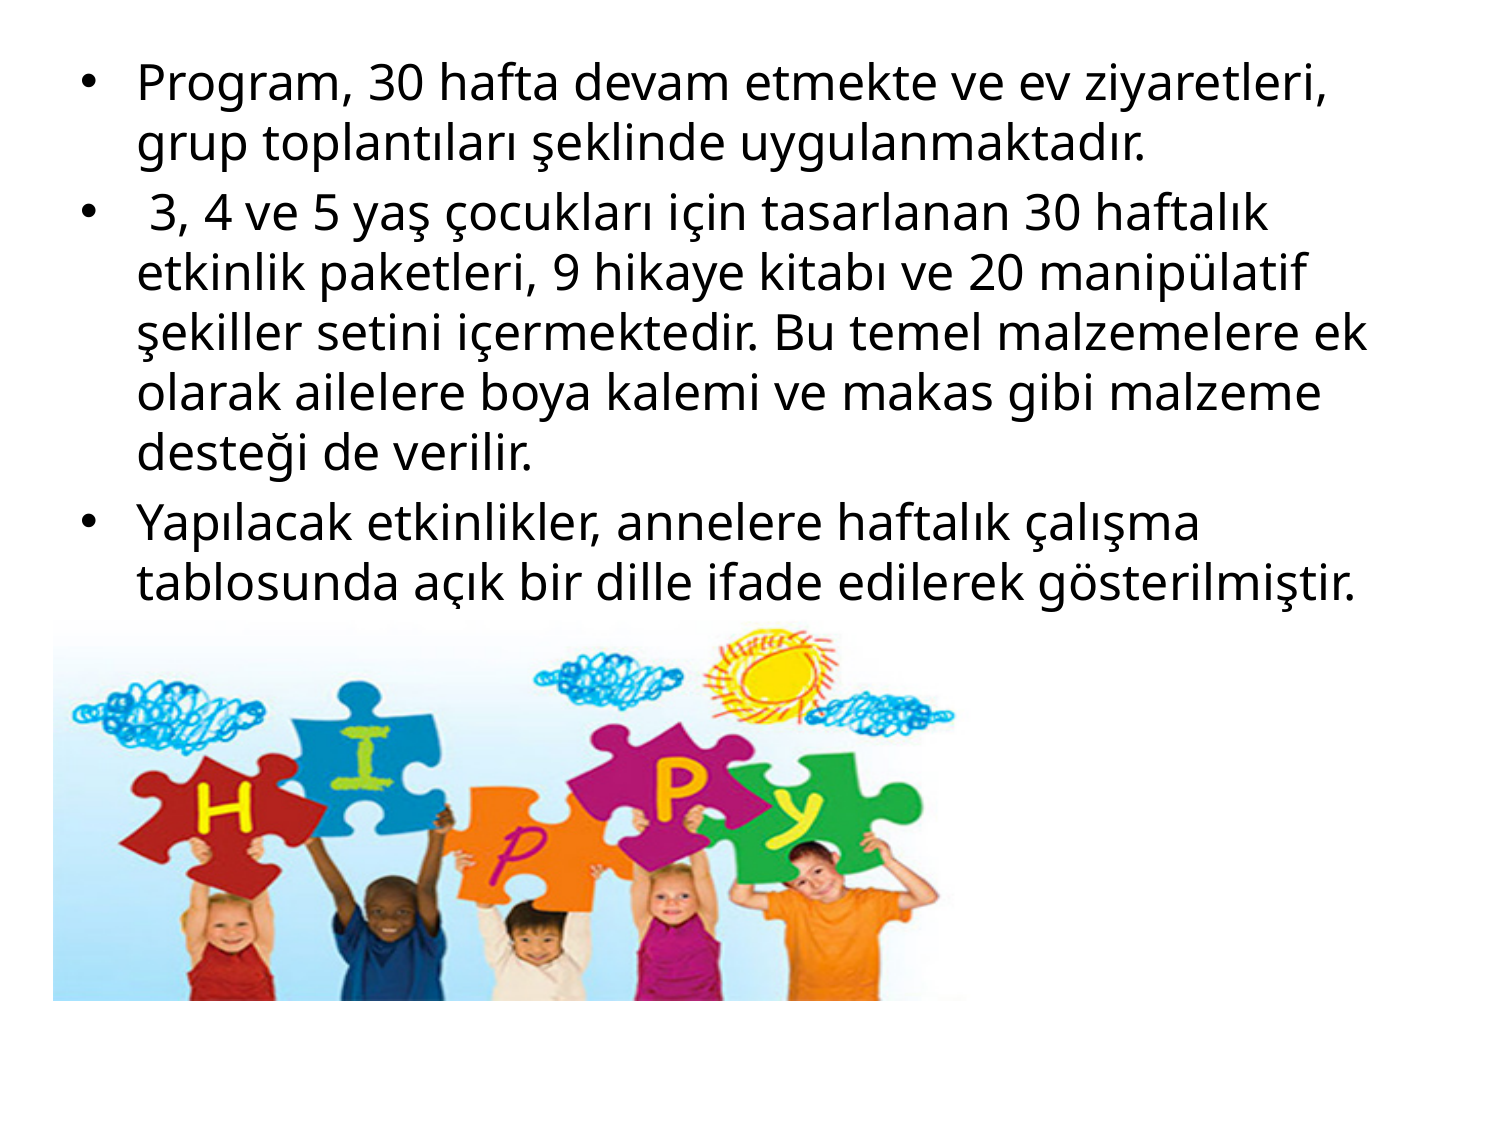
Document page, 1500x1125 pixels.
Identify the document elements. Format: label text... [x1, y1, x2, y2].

picture [52, 609, 975, 1001]
list Program, 30 hafta devam etmekte ve ev ziyaretleri, grup toplantıları şeklinde uygulanmaktadır. 3, 4 ve 5 yaş çocukları için tasarlanan 30 haftalık etkinlik paketleri, 9 hikaye kitabı ve 20 manipülatif şekiller setini içermektedir. Bu temel malzemelere ek olarak ailelere boya kalemi ve makas gibi malzeme desteği de verilir. Yapılacak etkinlikler, annelere haftalık çalışma tablosunda açık bir dille ifade edilerek gösterilmiştir. [64, 42, 1425, 646]
